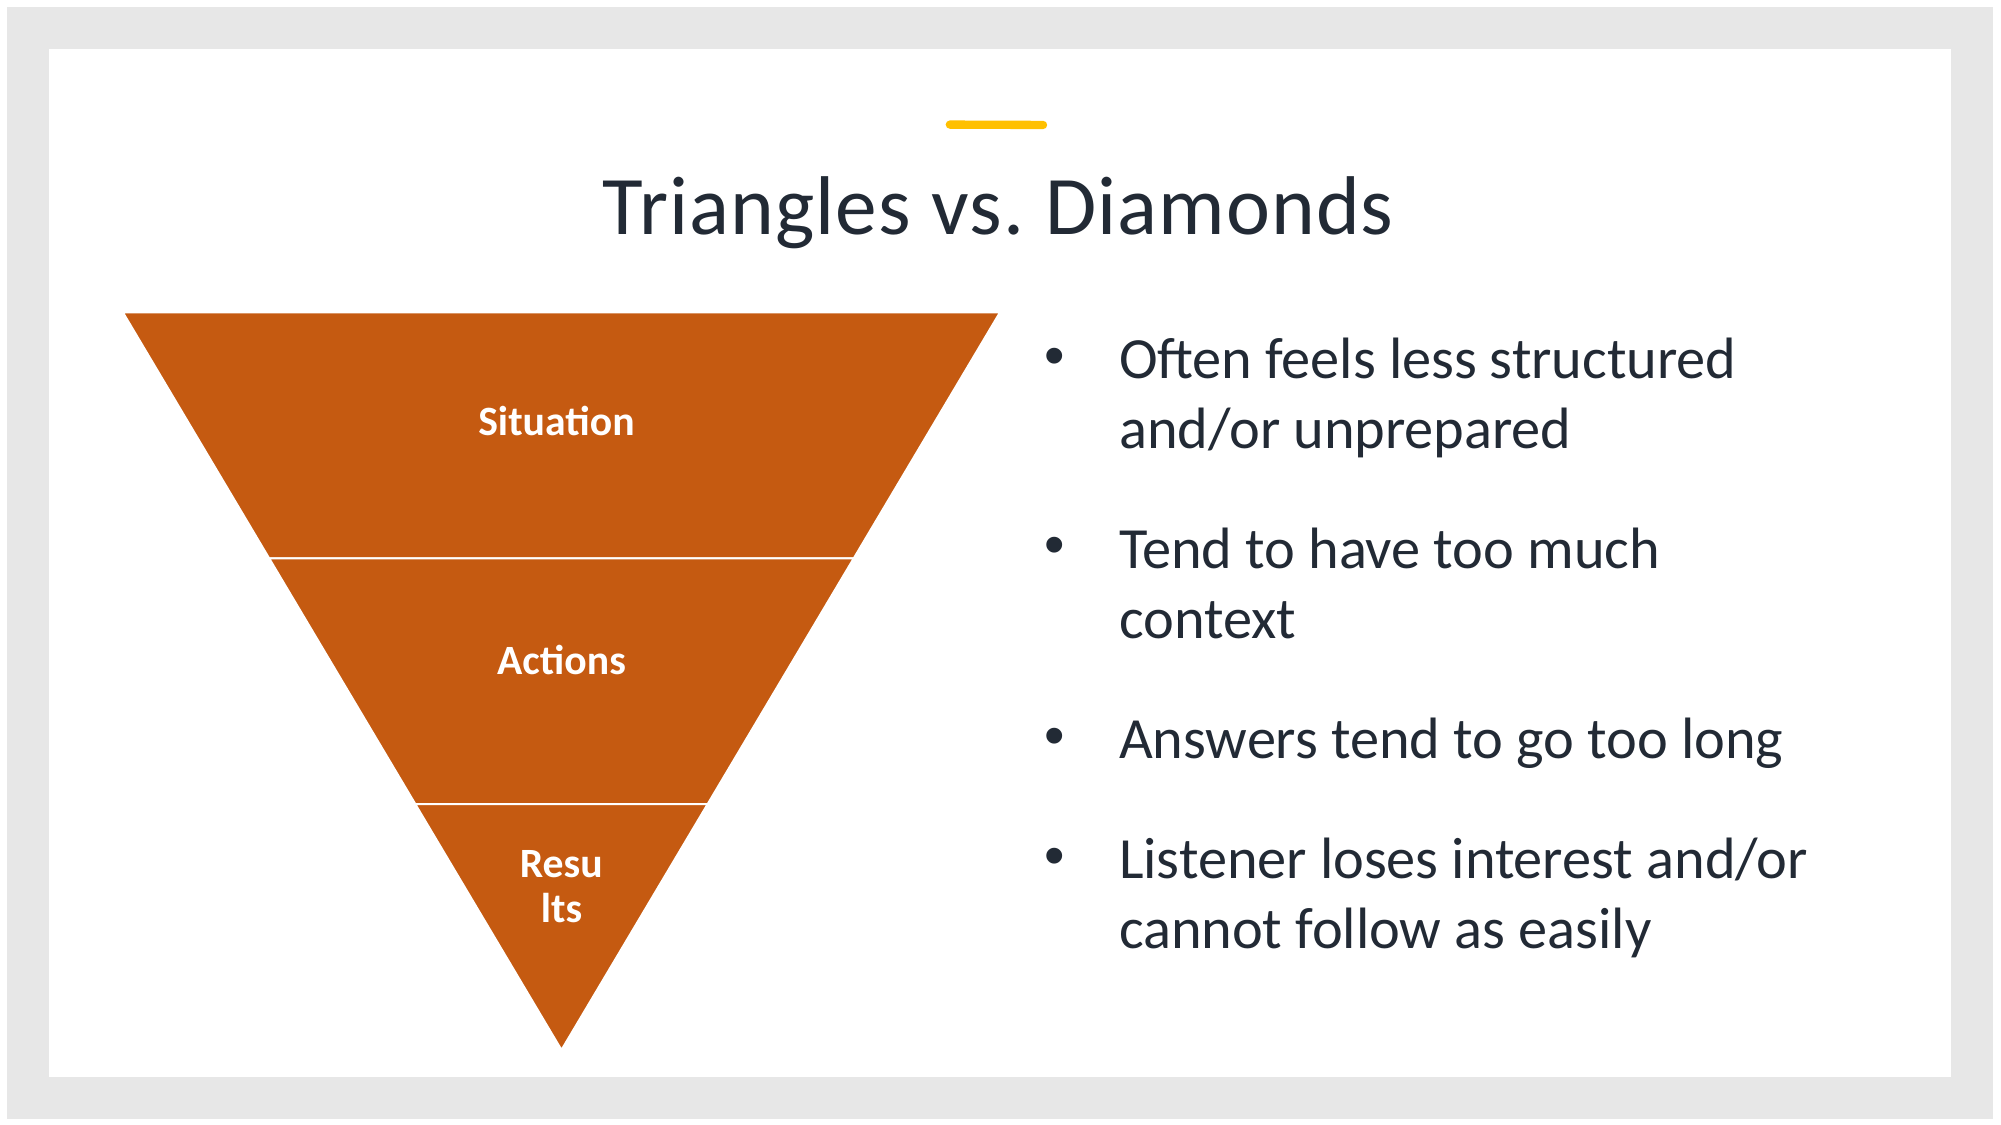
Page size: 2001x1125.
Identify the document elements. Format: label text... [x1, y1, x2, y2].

list Often feels less structured and/or unprepared Tend to have too much context Answers tend to go too long Listener loses interest and/or cannot follow as easily [1029, 312, 1859, 974]
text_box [122, 312, 1000, 1050]
title Triangles vs. Diamonds [140, 147, 1862, 266]
